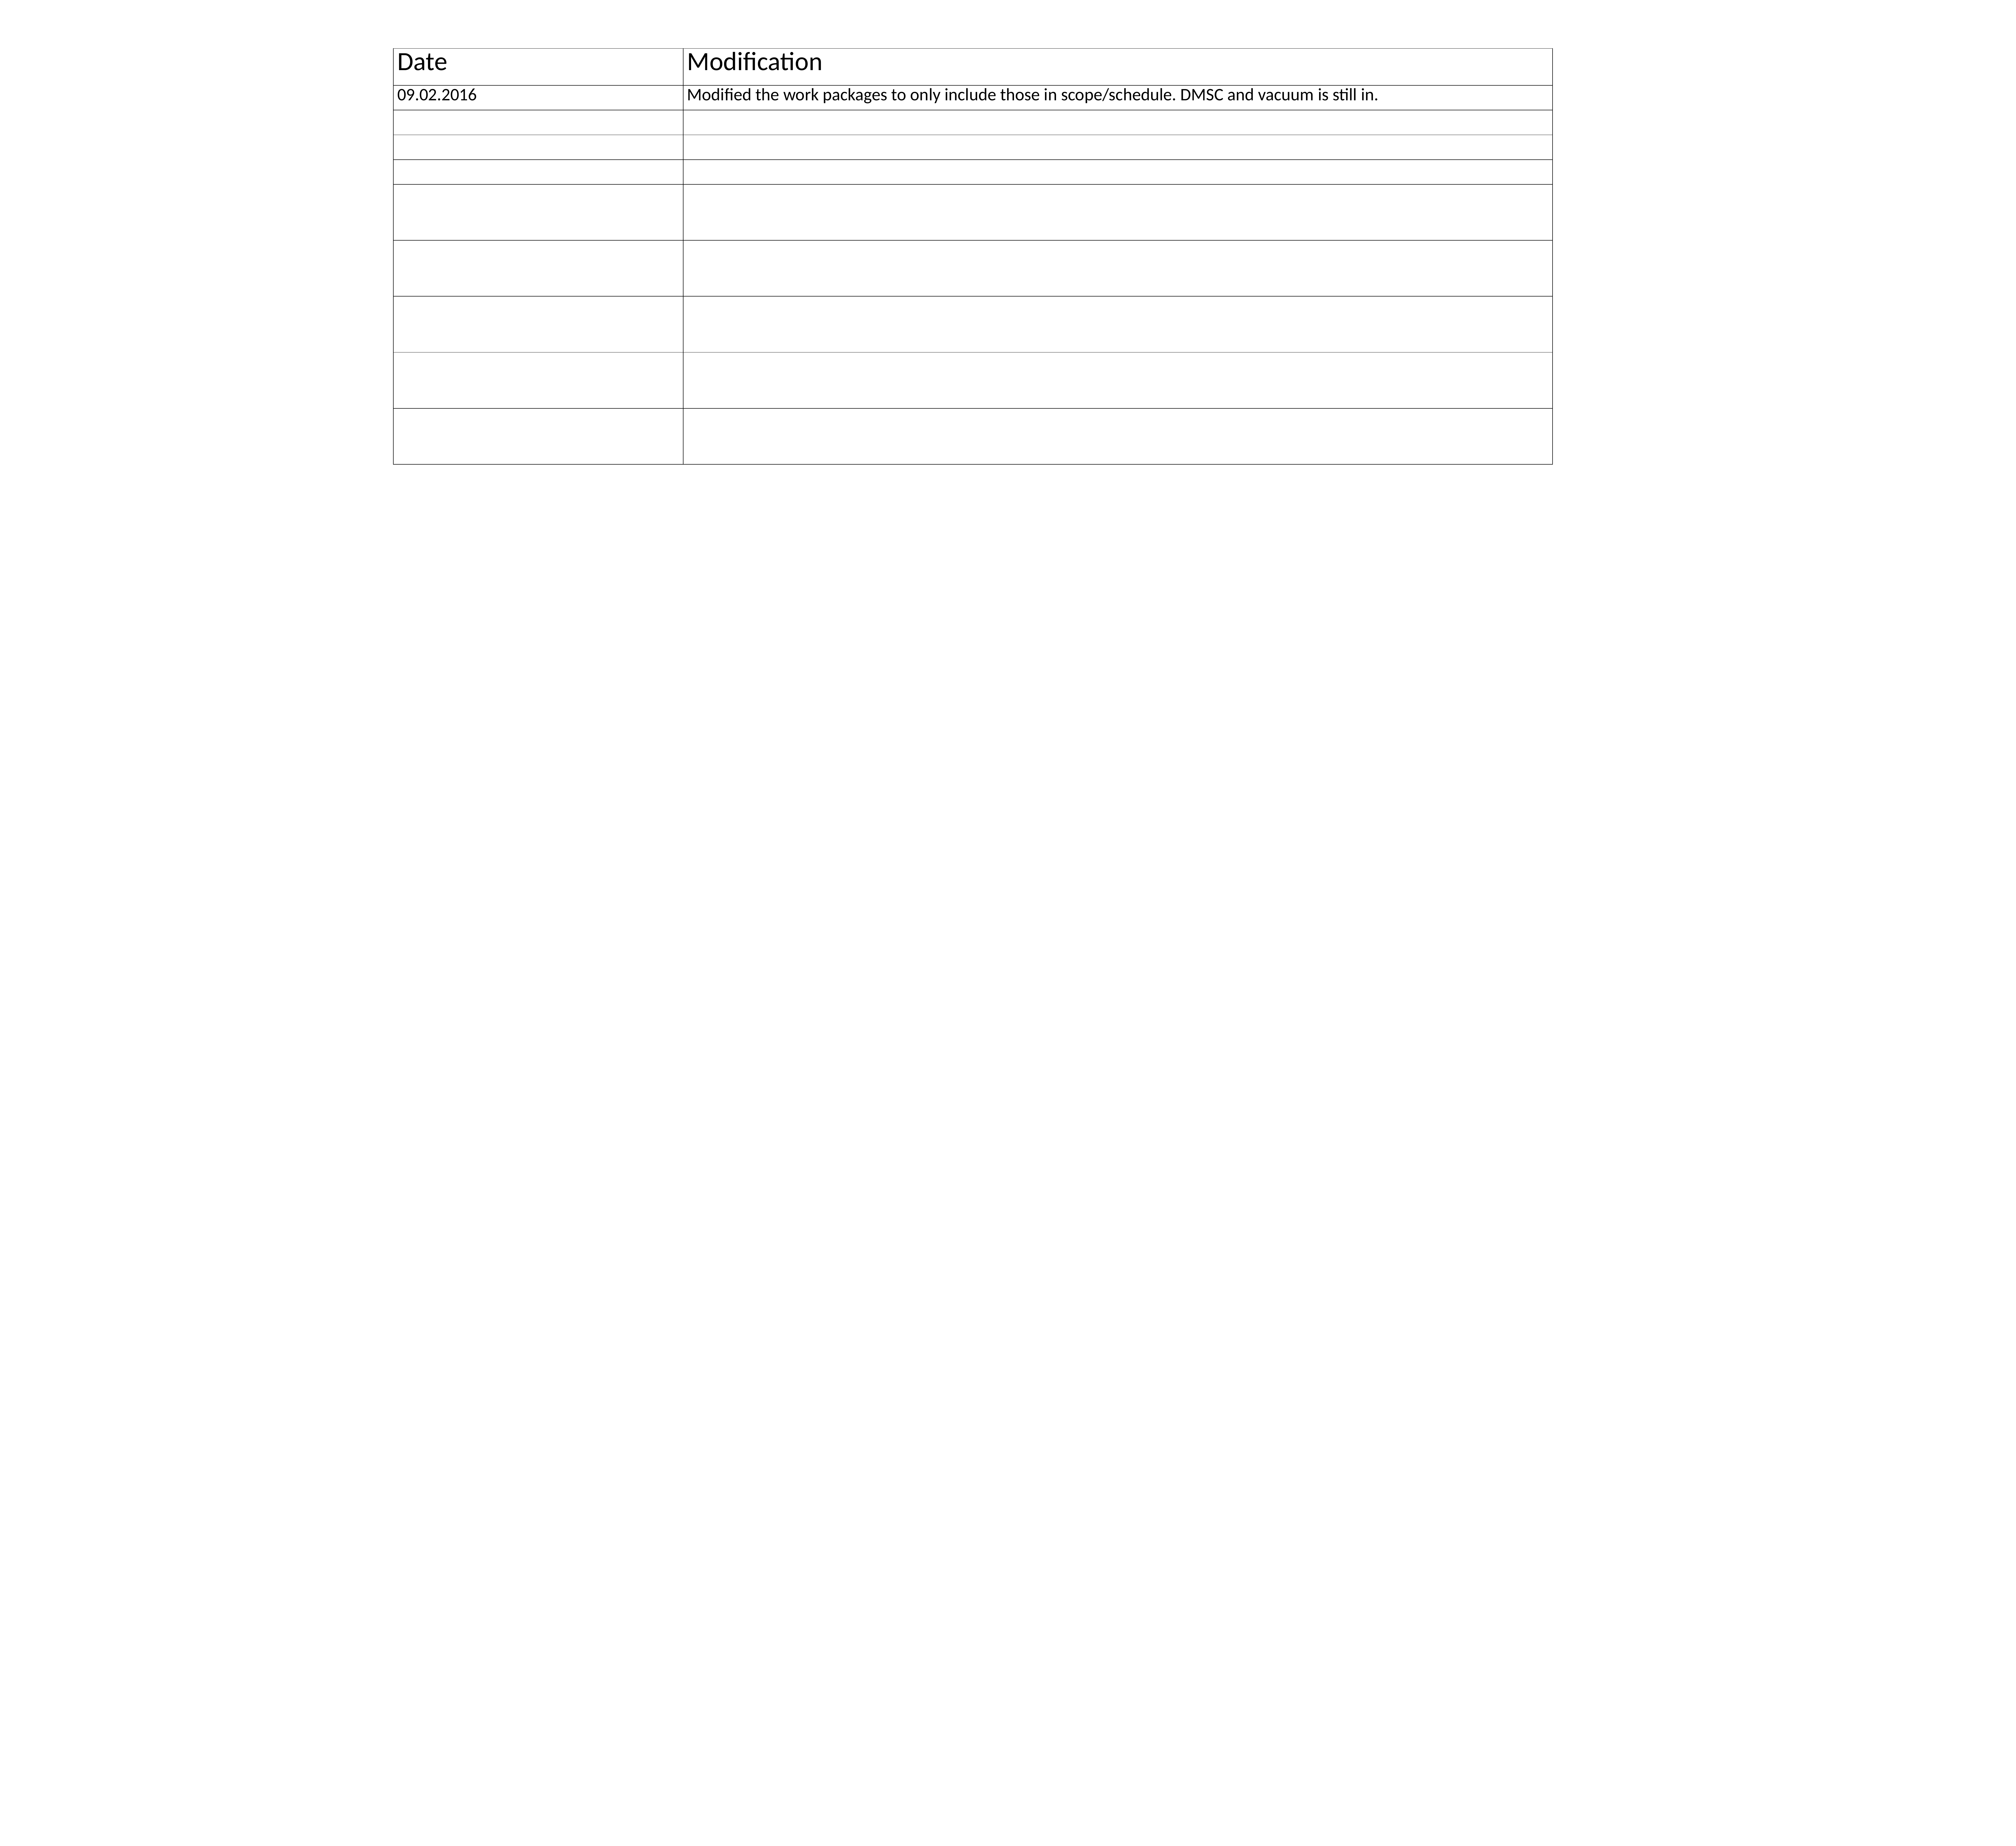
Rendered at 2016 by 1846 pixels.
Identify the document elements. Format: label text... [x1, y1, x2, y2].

table_cell [394, 110, 683, 135]
table_cell [394, 241, 683, 296]
table_cell [394, 409, 683, 464]
table_cell [394, 160, 683, 184]
table_cell [683, 352, 1552, 408]
table_header Date [394, 49, 683, 85]
table_header Modification [683, 49, 1552, 85]
table_cell [683, 160, 1552, 184]
table_cell [683, 409, 1552, 464]
table_cell [394, 297, 683, 352]
table_cell [683, 110, 1552, 135]
table_cell [683, 135, 1552, 159]
table_cell [394, 135, 683, 159]
table_cell [394, 352, 683, 408]
table_cell [683, 241, 1552, 296]
table_cell [683, 297, 1552, 352]
table_cell Modified the work packages to only include those in scope/schedule. DMSC and vacuum is still in. [683, 86, 1552, 110]
table_cell 09.02.2016 [394, 86, 683, 110]
table_cell [394, 185, 683, 240]
table_cell [683, 185, 1552, 240]
